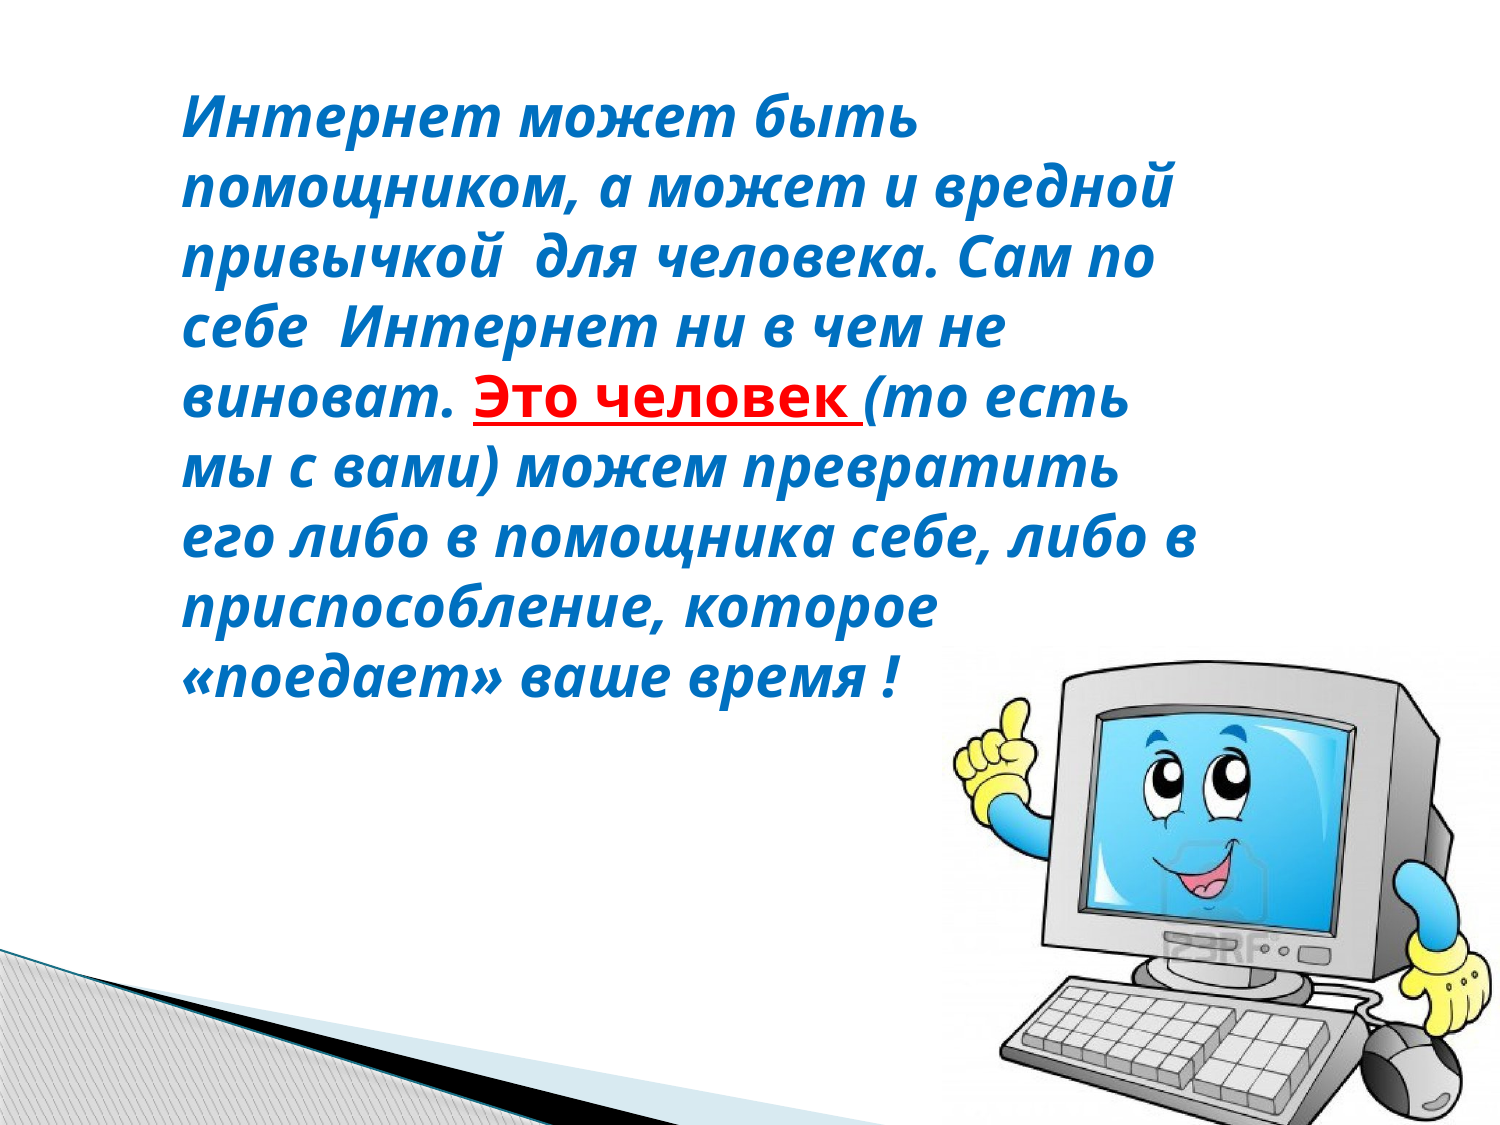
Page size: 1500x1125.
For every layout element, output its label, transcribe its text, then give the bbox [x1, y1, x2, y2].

picture [942, 646, 1500, 1125]
title Интернет может быть помощником, а может и вредной привычкой для человека. Сам по себе Интернет ни в чем не виноват. Это человек (то есть мы с вами) можем превратить его либо в помощника себе, либо в приспособление, которое «поедает» ваше время ! [167, 79, 1244, 779]
